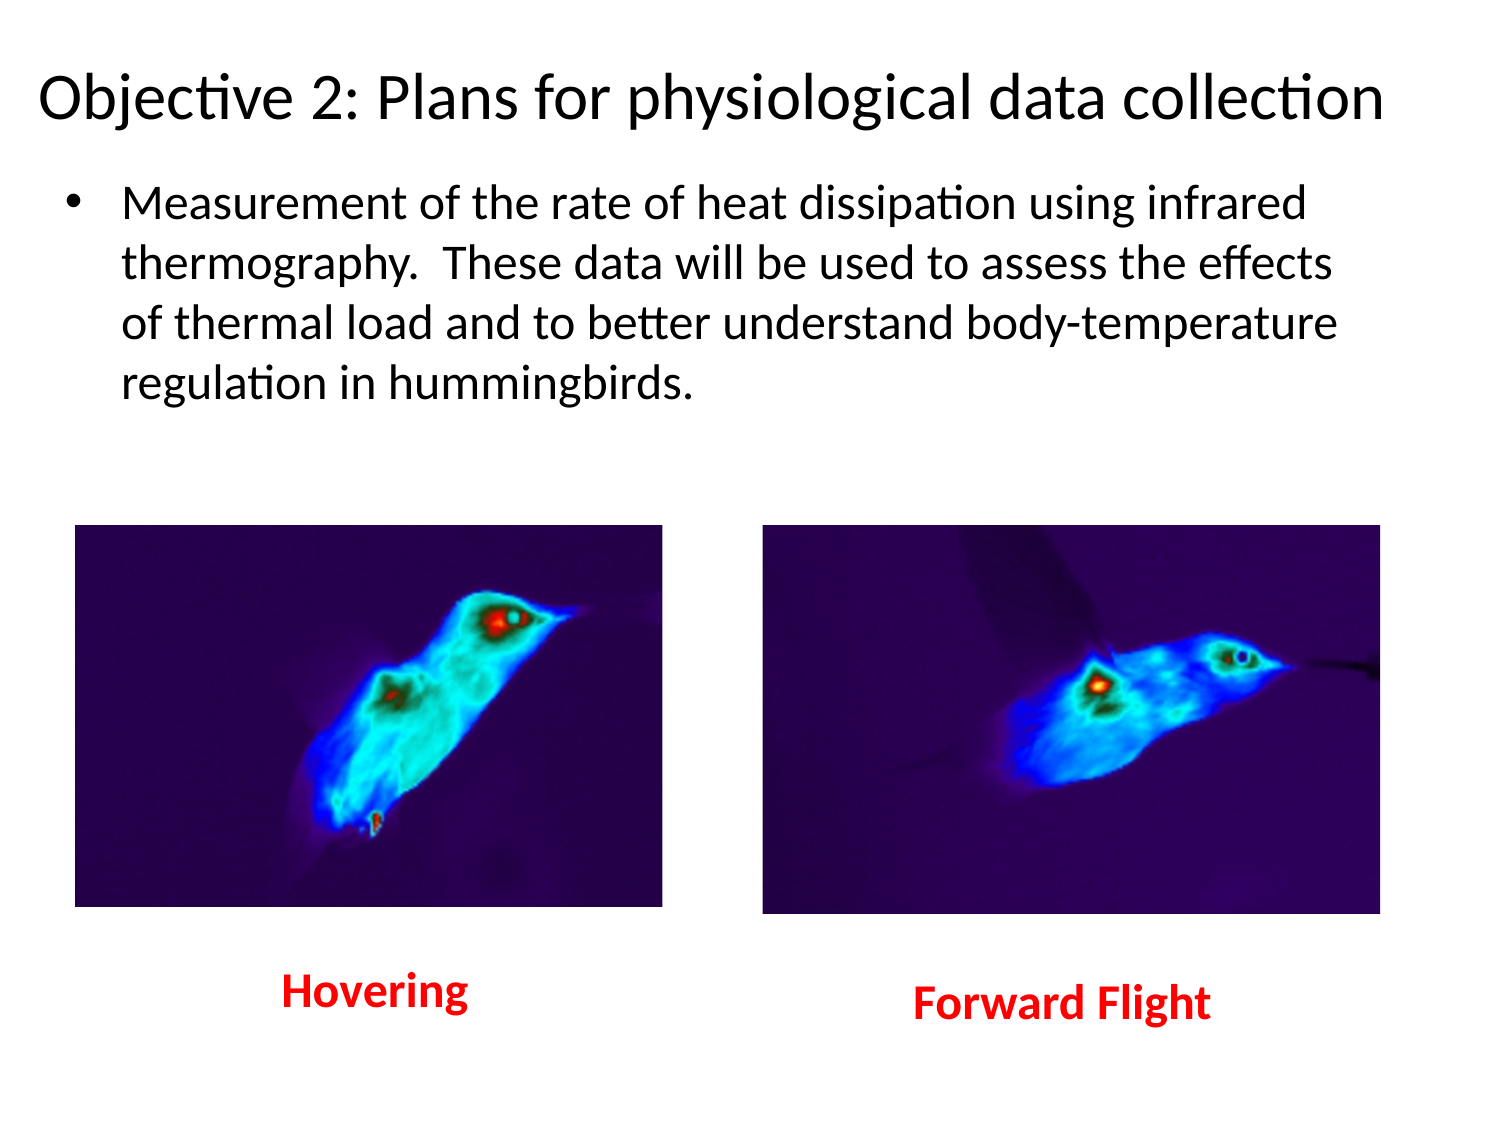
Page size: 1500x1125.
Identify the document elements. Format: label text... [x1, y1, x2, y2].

text_box Forward Flight [787, 962, 1338, 1038]
text_box Hovering [99, 949, 650, 1025]
picture [762, 524, 1381, 914]
text_box Objective 2: Plans for physiological data collection [0, 45, 1425, 233]
picture [74, 524, 663, 907]
text_box Measurement of the rate of heat dissipation using infrared thermography. These data will be used to assess the effects of thermal load and to better understand body-temperature regulation in hummingbirds. [49, 162, 1400, 905]
